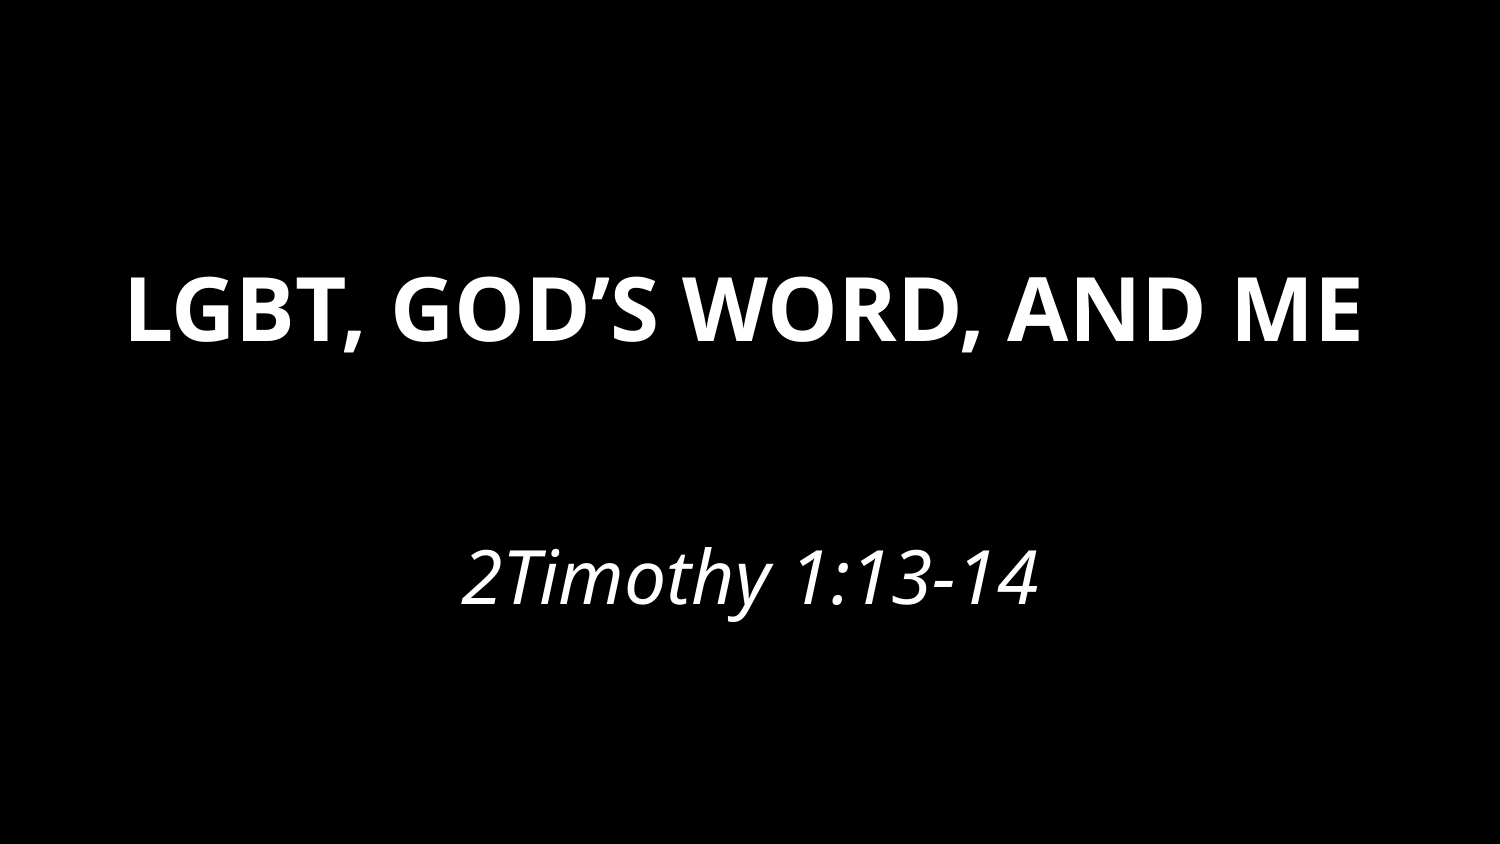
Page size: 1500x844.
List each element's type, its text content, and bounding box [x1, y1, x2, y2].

title LGBT, GOD’S WORD, AND ME [69, 168, 1420, 360]
subtitle 2Timothy 1:13-14 [225, 521, 1275, 735]
